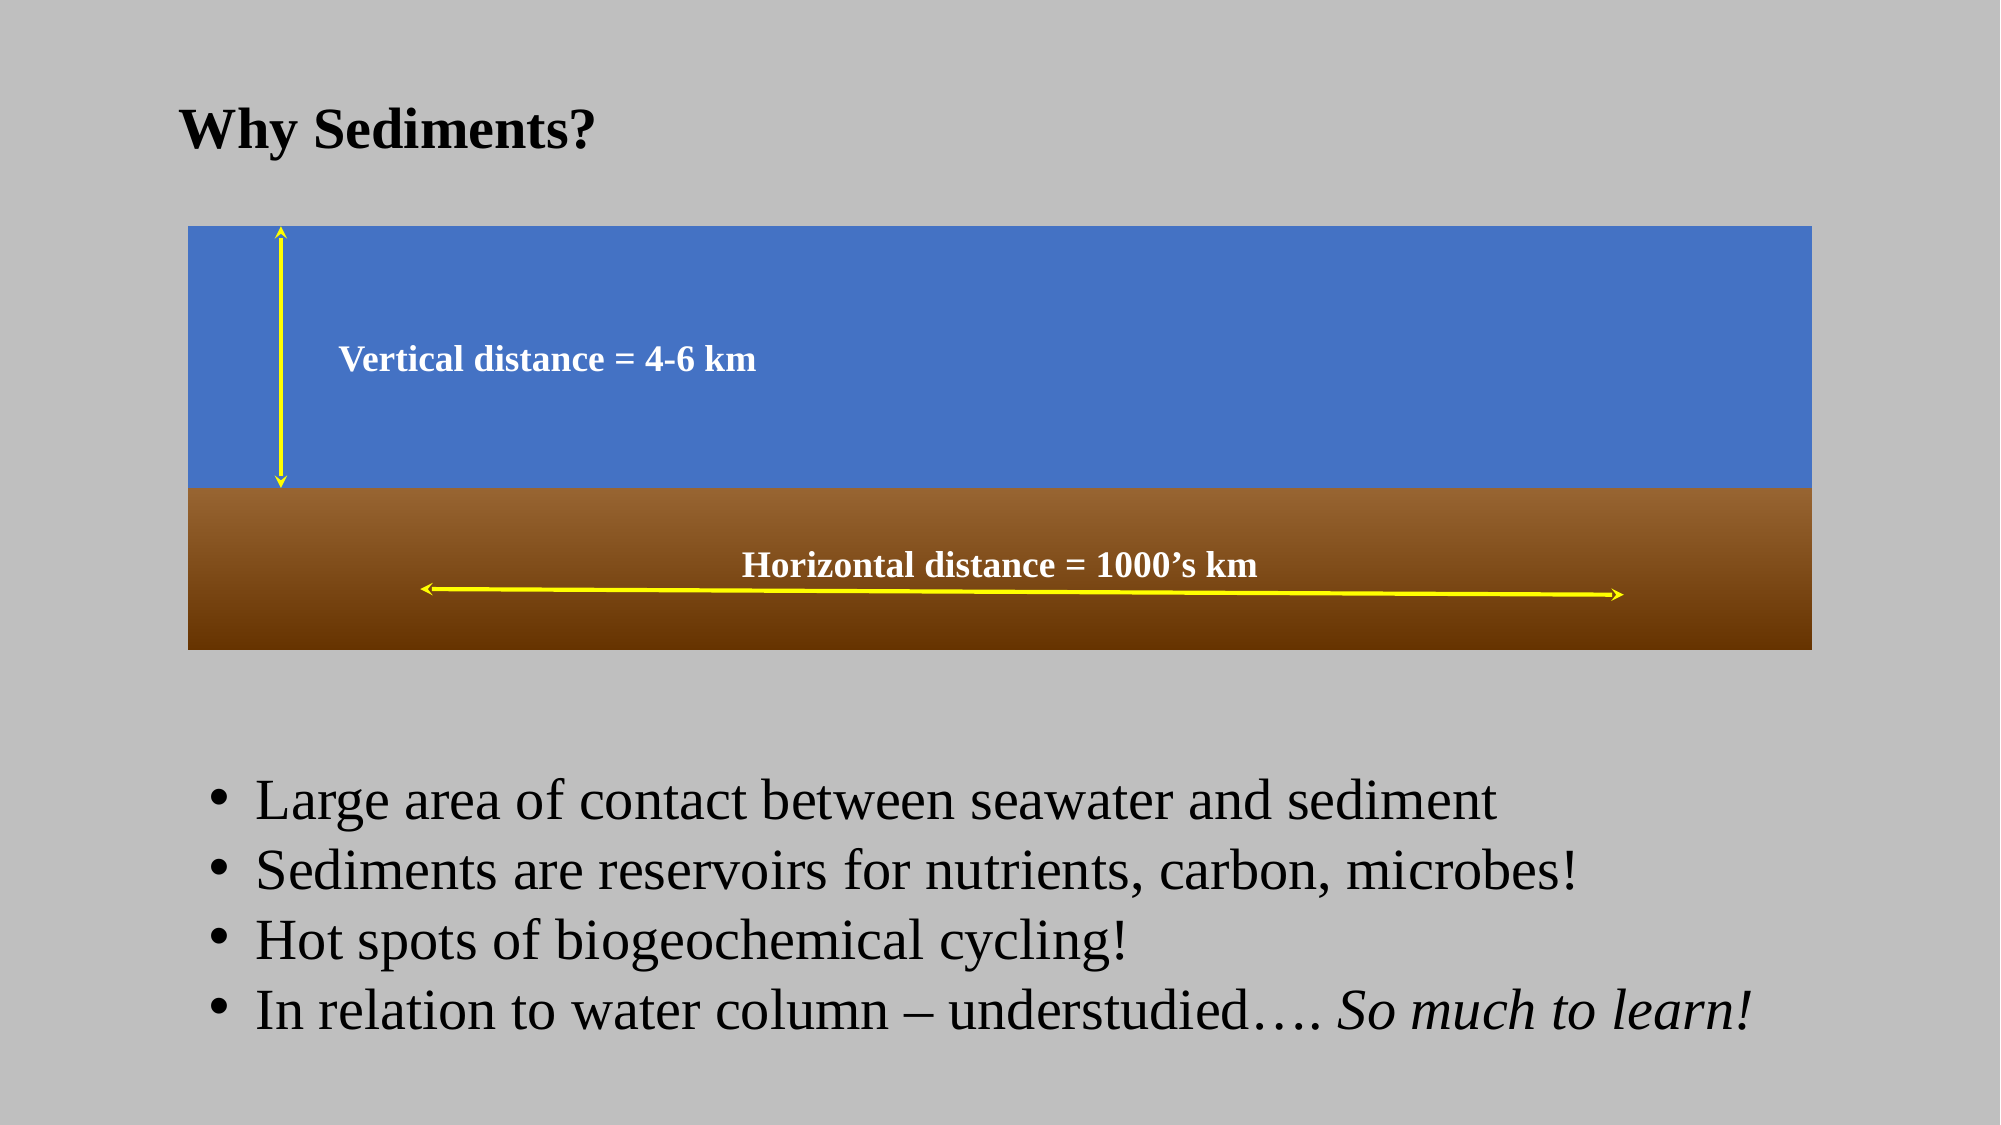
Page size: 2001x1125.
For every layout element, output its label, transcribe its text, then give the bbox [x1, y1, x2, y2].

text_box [280, 226, 774, 488]
text_box Why Sediments? [164, 83, 614, 169]
text_box Large area of contact between seawater and sediment Sediments are reservoirs for nutrients, carbon, microbes! Hot spots of biogeochemical cycling! In relation to water column – understudied…. So much to learn! [194, 753, 1784, 1049]
text_box [187, 489, 1813, 651]
text_box [187, 225, 1813, 489]
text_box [420, 532, 1624, 595]
